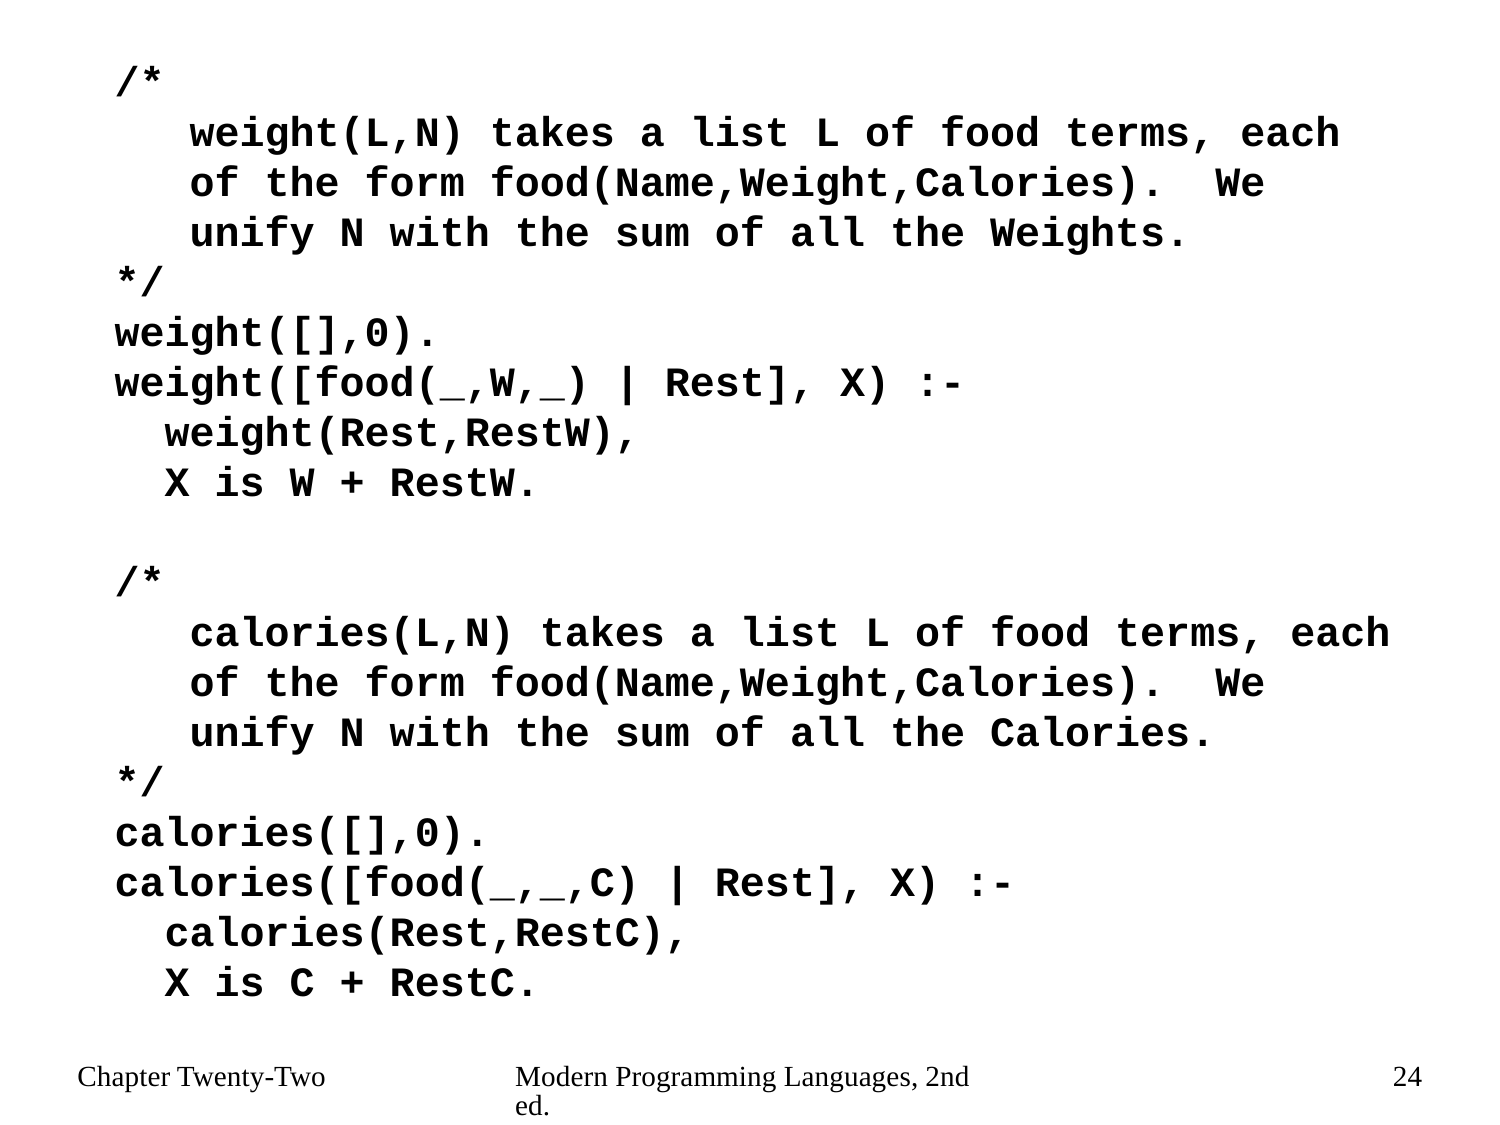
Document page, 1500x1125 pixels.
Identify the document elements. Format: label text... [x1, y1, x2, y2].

slide_number Chapter Twenty-Two [62, 1036, 401, 1113]
footer Modern Programming Languages, 2nd ed. [499, 1036, 1001, 1113]
text_box /* weight(L,N) takes a list L of food terms, each of the form food(Name,Weight,Calories). We unify N with the sum of all the Weights. */ weight([],0). weight([food(_,W,_) | Rest], X) :- weight(Rest,RestW), X is W + RestW. /* calories(L,N) takes a list L of food terms, each of the form food(Name,Weight,Calories). We unify N with the sum of all the Calories. */ calories([],0). calories([food(_,_,C) | Rest], X) :- calories(Rest,RestC), X is C + RestC. [99, 47, 1463, 1013]
slide_number 24 [1124, 1036, 1438, 1113]
